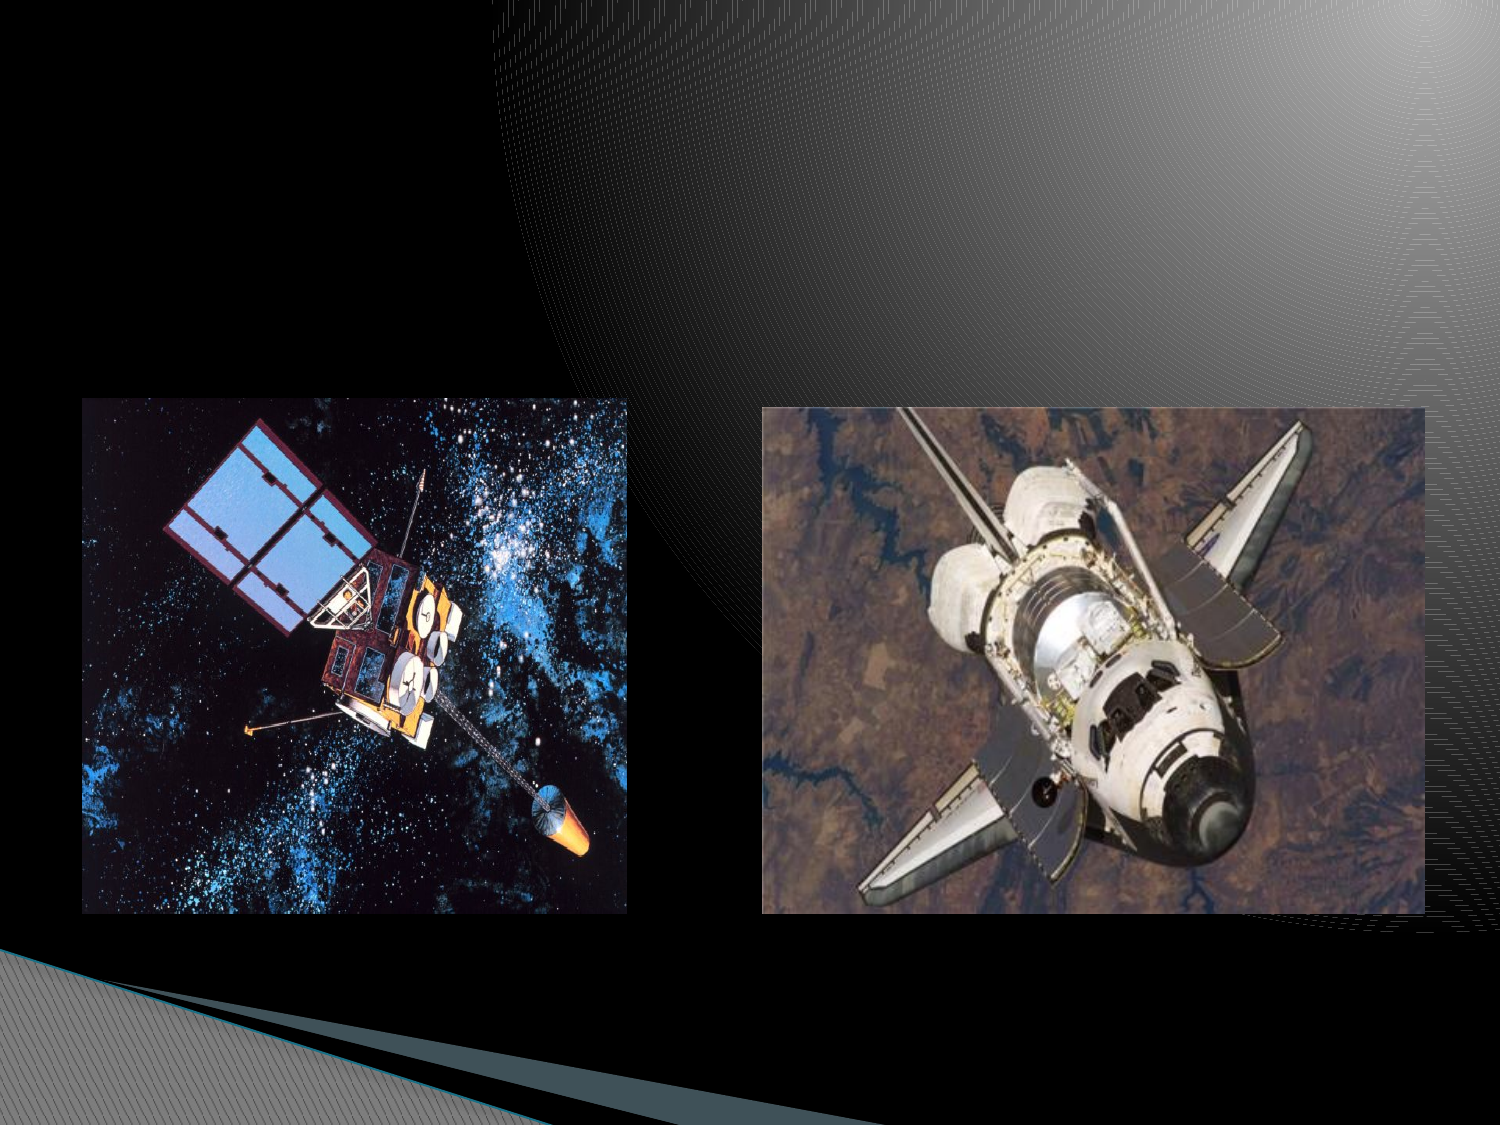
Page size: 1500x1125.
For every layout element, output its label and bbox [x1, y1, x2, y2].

picture [0, 952, 543, 1125]
list [81, 398, 627, 915]
list [762, 407, 1426, 915]
